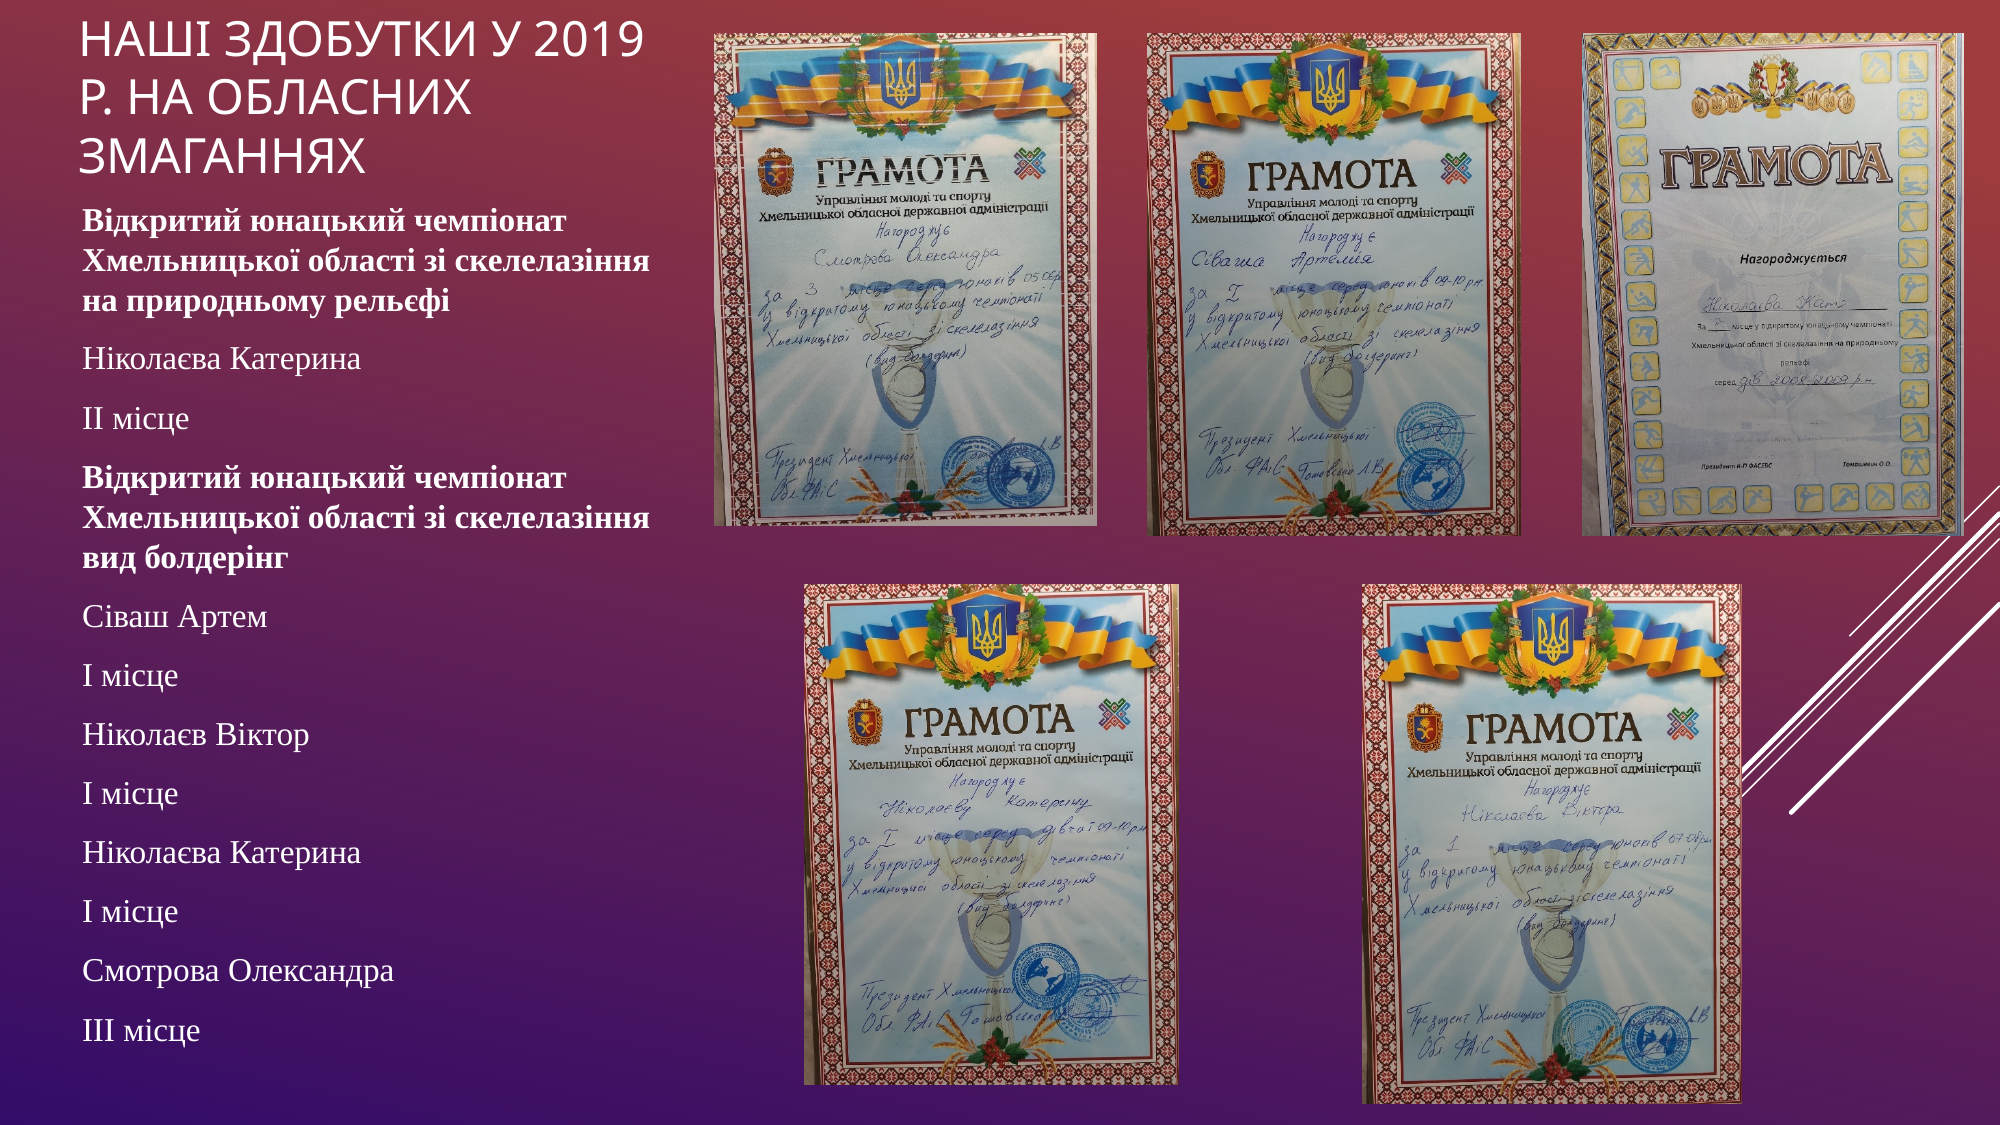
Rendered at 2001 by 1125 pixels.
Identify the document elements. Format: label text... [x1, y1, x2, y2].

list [1581, 33, 1965, 536]
picture [803, 583, 1179, 1085]
picture [714, 33, 1097, 526]
title Наші здобутки у 2019 р. на обласних змаганнях [63, 0, 664, 191]
picture [1362, 583, 1742, 1104]
picture [1147, 33, 1522, 536]
list Відкритий юнацький чемпіонат Хмельницької області зі скелелазіння на природньому рельєфі Ніколаєва Катерина ІІ місце Відкритий юнацький чемпіонат Хмельницької області зі скелелазіння вид болдерінг Сіваш Артем І місце Ніколаєв Віктор І місце Ніколаєва Катерина І місце Смотрова Олександра ІІІ місце [67, 190, 668, 1075]
